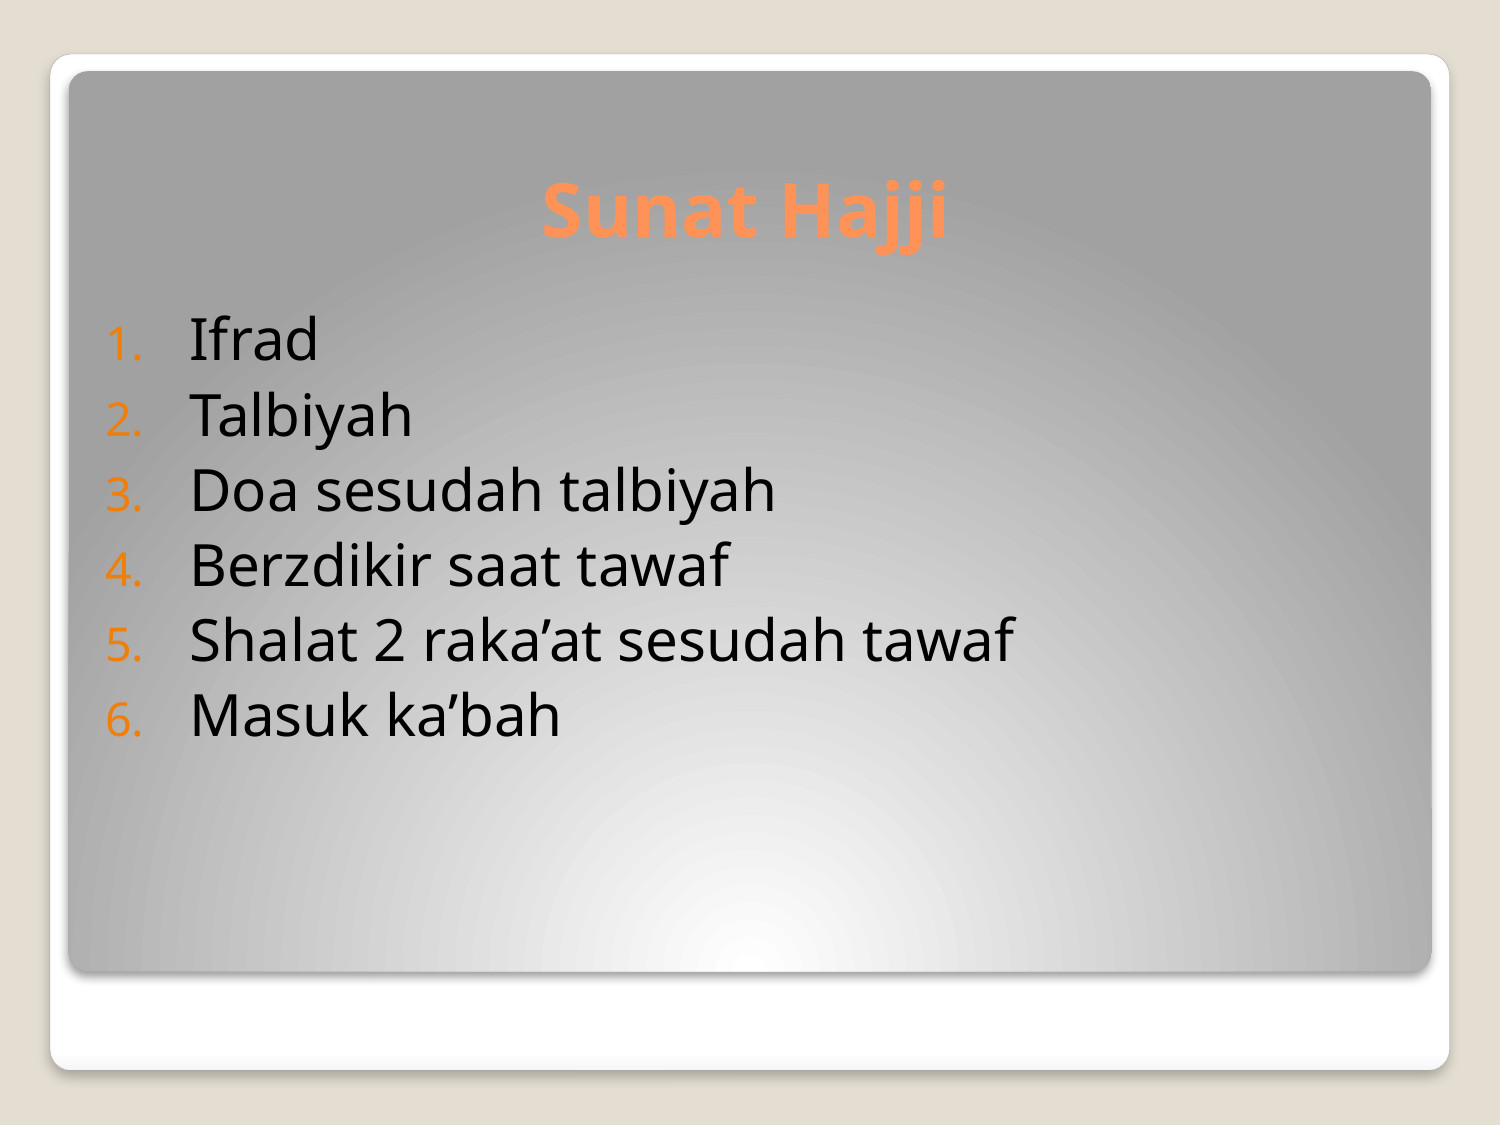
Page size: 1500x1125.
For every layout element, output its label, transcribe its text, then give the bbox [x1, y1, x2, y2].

list Ifrad Talbiyah Doa sesudah talbiyah Berzdikir saat tawaf Shalat 2 raka’at sesudah tawaf Masuk ka’bah [75, 287, 1418, 975]
title Sunat Hajji [75, 87, 1418, 260]
